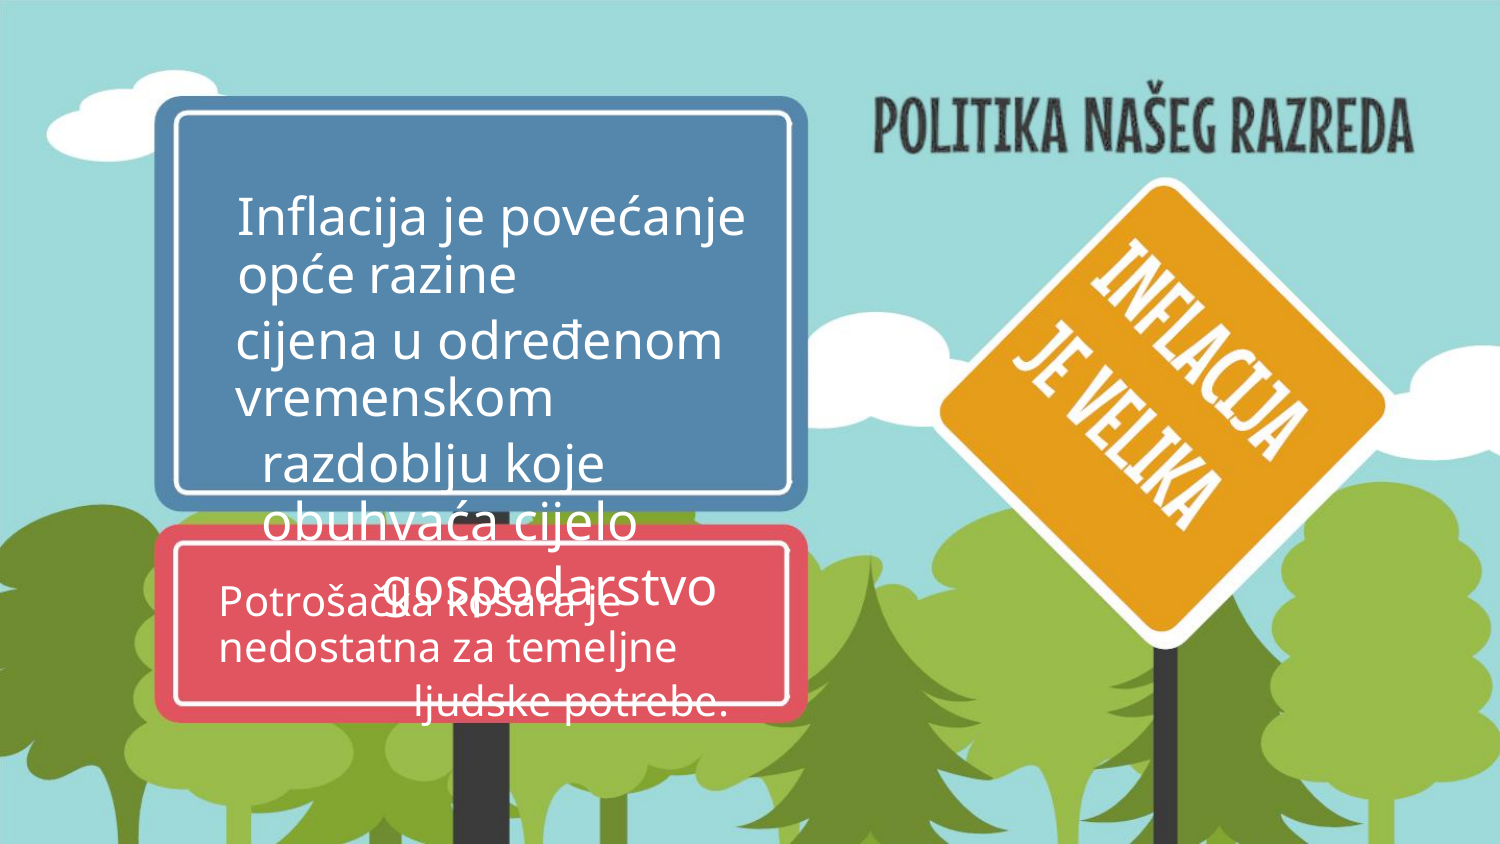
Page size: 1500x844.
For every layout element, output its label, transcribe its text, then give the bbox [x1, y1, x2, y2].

text_box Inflacija je povećanje opće razine cijena u određenom vremenskom razdoblju koje obuhvaća cijelo gospodarstvo [235, 188, 755, 579]
text_box [0, 0, 1500, 844]
text_box Potrošačka košara je nedostatna za temeljne ljudske potrebe. [218, 579, 777, 725]
